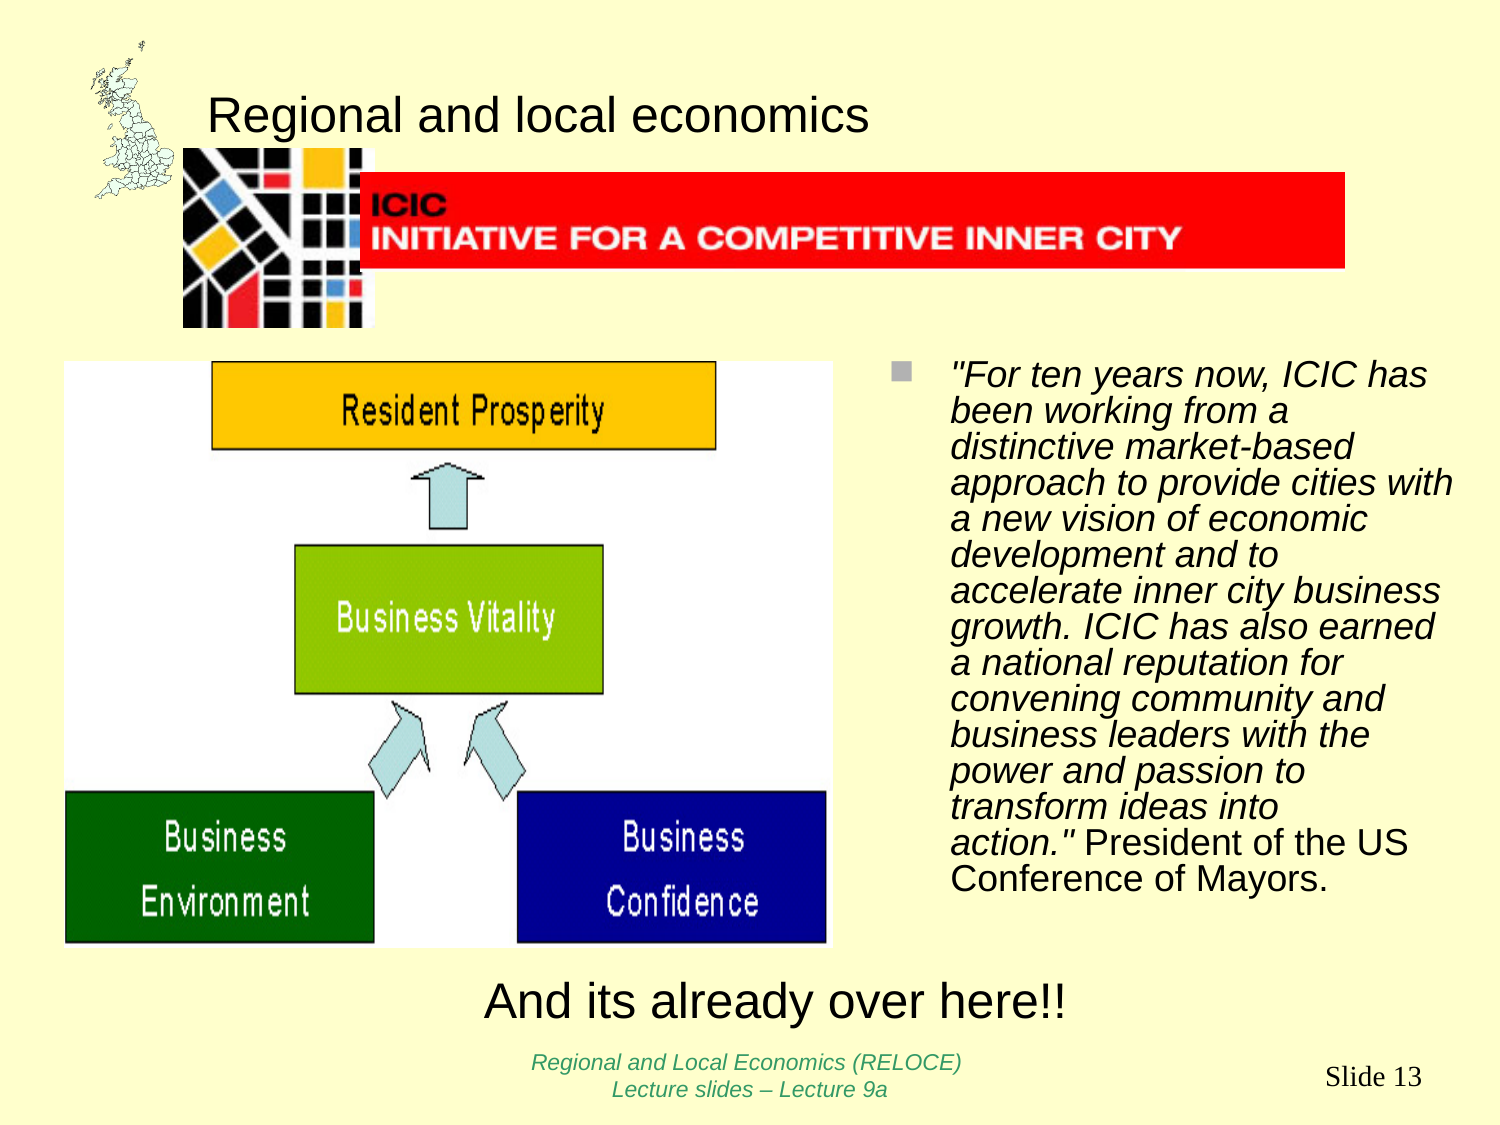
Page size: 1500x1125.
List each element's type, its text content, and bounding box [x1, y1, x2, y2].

picture [359, 172, 1345, 272]
text_box And its already over here!! [468, 960, 1083, 1036]
list "For ten years now, ICIC has been working from a distinctive market-based approach to provide cities with a new vision of economic development and to accelerate inner city business growth. ICIC has also earned a national reputation for convening community and business leaders with the power and passion to transform ideas into action." President of the US Conference of Mayors. [878, 351, 1470, 894]
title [182, 148, 375, 329]
slide_number Slide 13 [1124, 1036, 1438, 1113]
picture [64, 361, 833, 948]
footer Regional and Local Economics (RELOCE) Lecture slides – Lecture 9a [512, 1036, 988, 1113]
